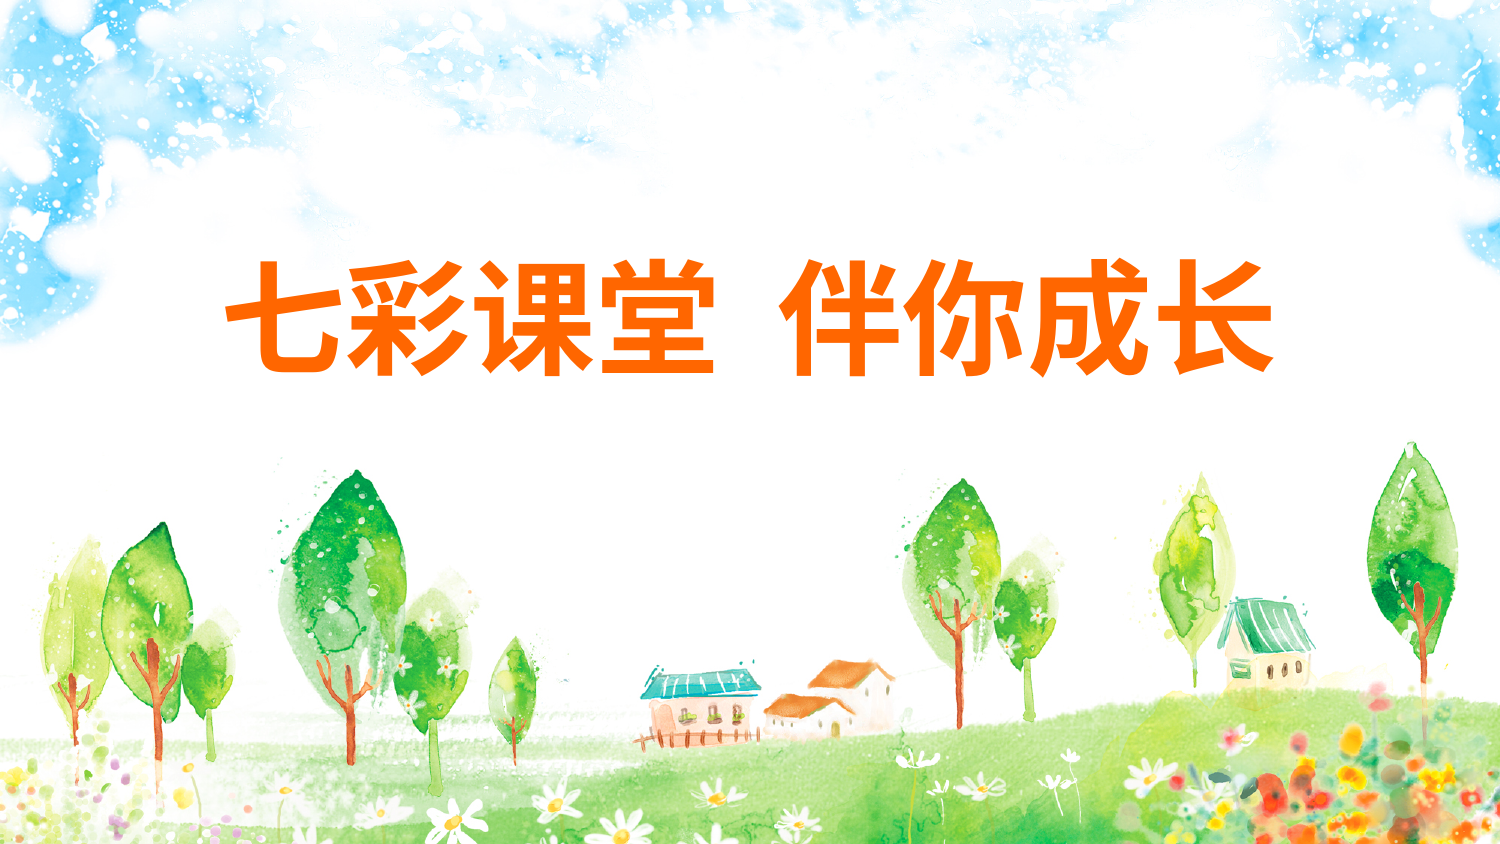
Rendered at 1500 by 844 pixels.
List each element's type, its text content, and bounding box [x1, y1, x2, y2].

text_box 七彩课堂 伴你成长 [206, 232, 1293, 398]
picture [0, 0, 1500, 844]
